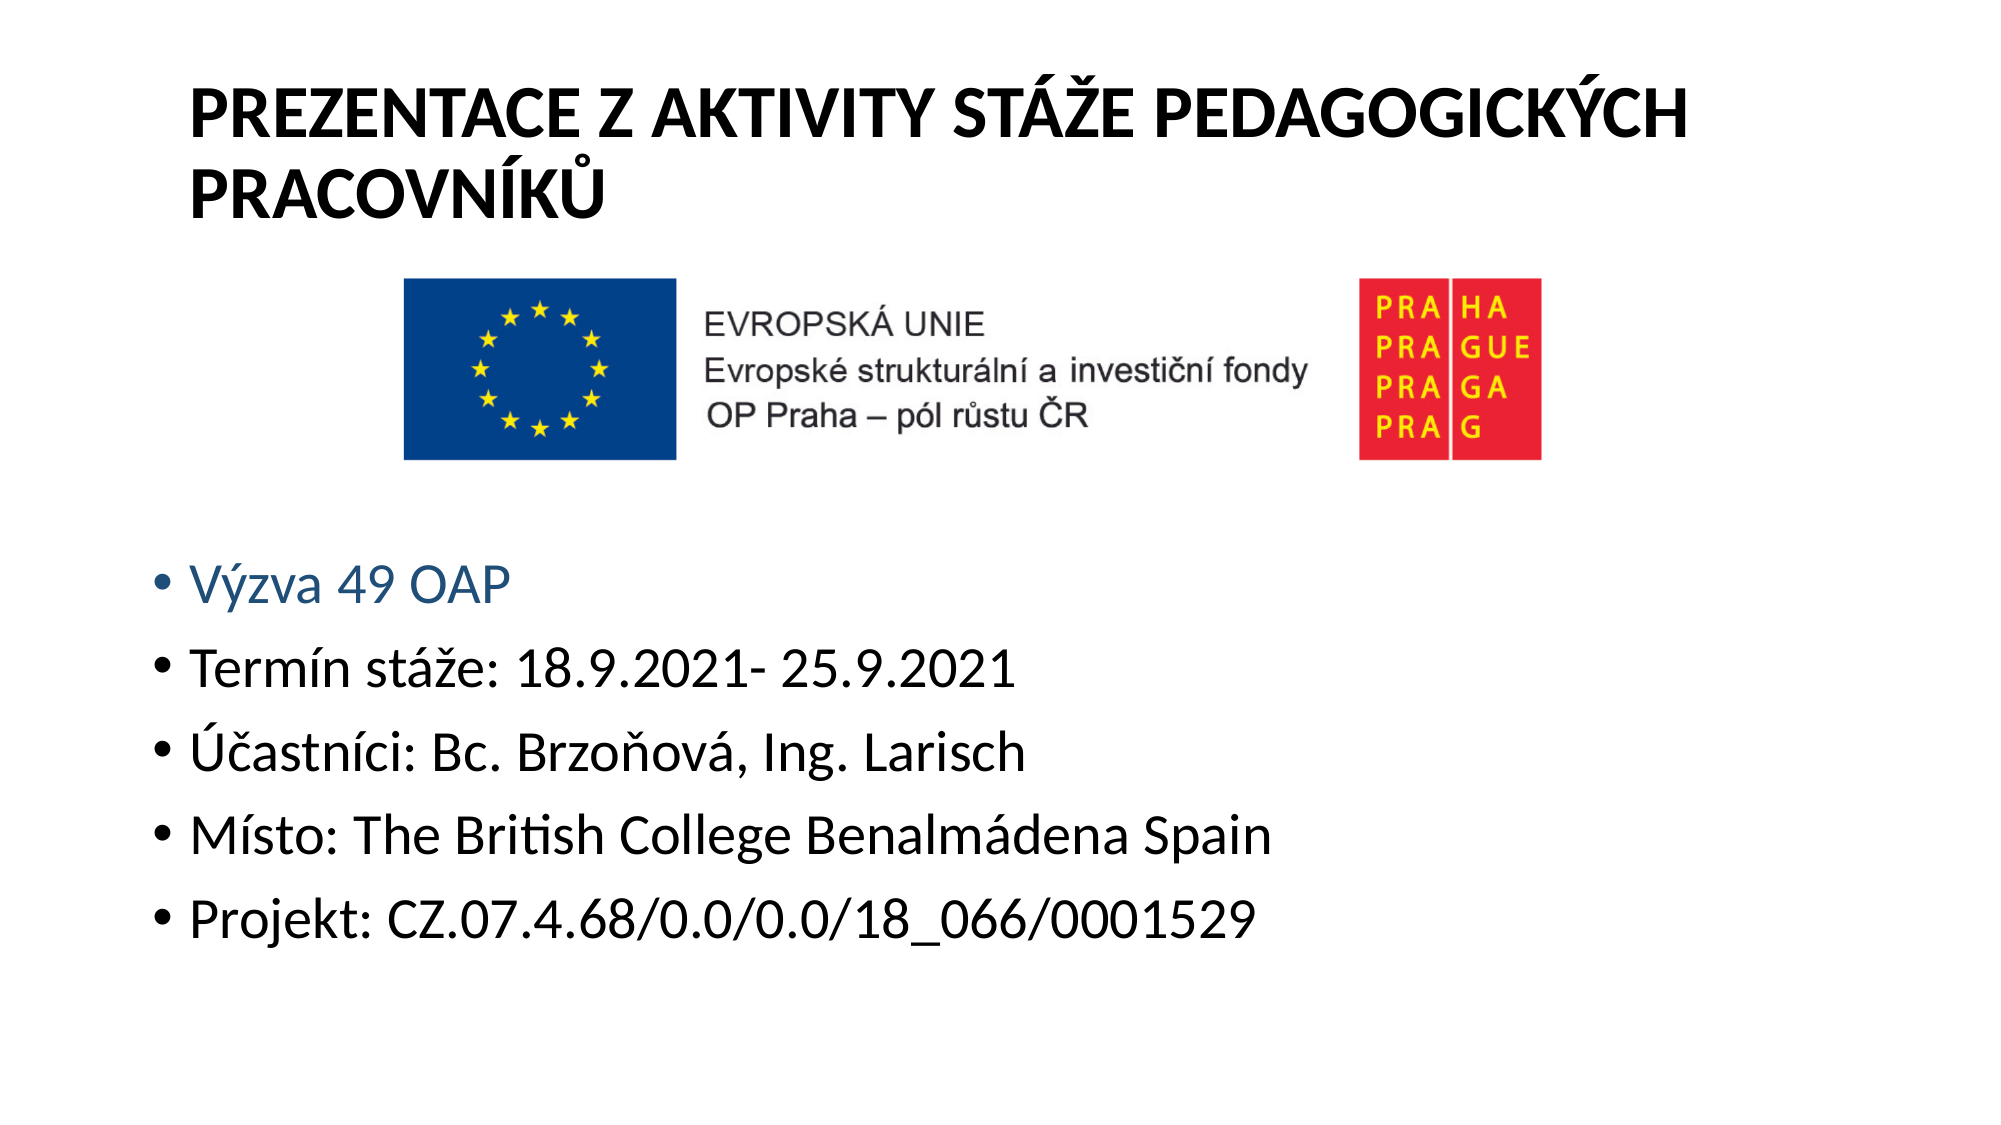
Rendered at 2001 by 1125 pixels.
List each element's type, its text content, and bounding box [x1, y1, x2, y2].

title Prezentace z aktivity stáže pedagogických pracovníků [174, 52, 1900, 325]
picture [321, 227, 1631, 522]
list Výzva 49 OAP Termín stáže: 18.9.2021- 25.9.2021 Účastníci: Bc. Brzoňová, Ing. Larisch Místo: The British College Benalmádena Spain Projekt: CZ.07.4.68/0.0/0.0/18_066/0001529 [137, 287, 1863, 1014]
